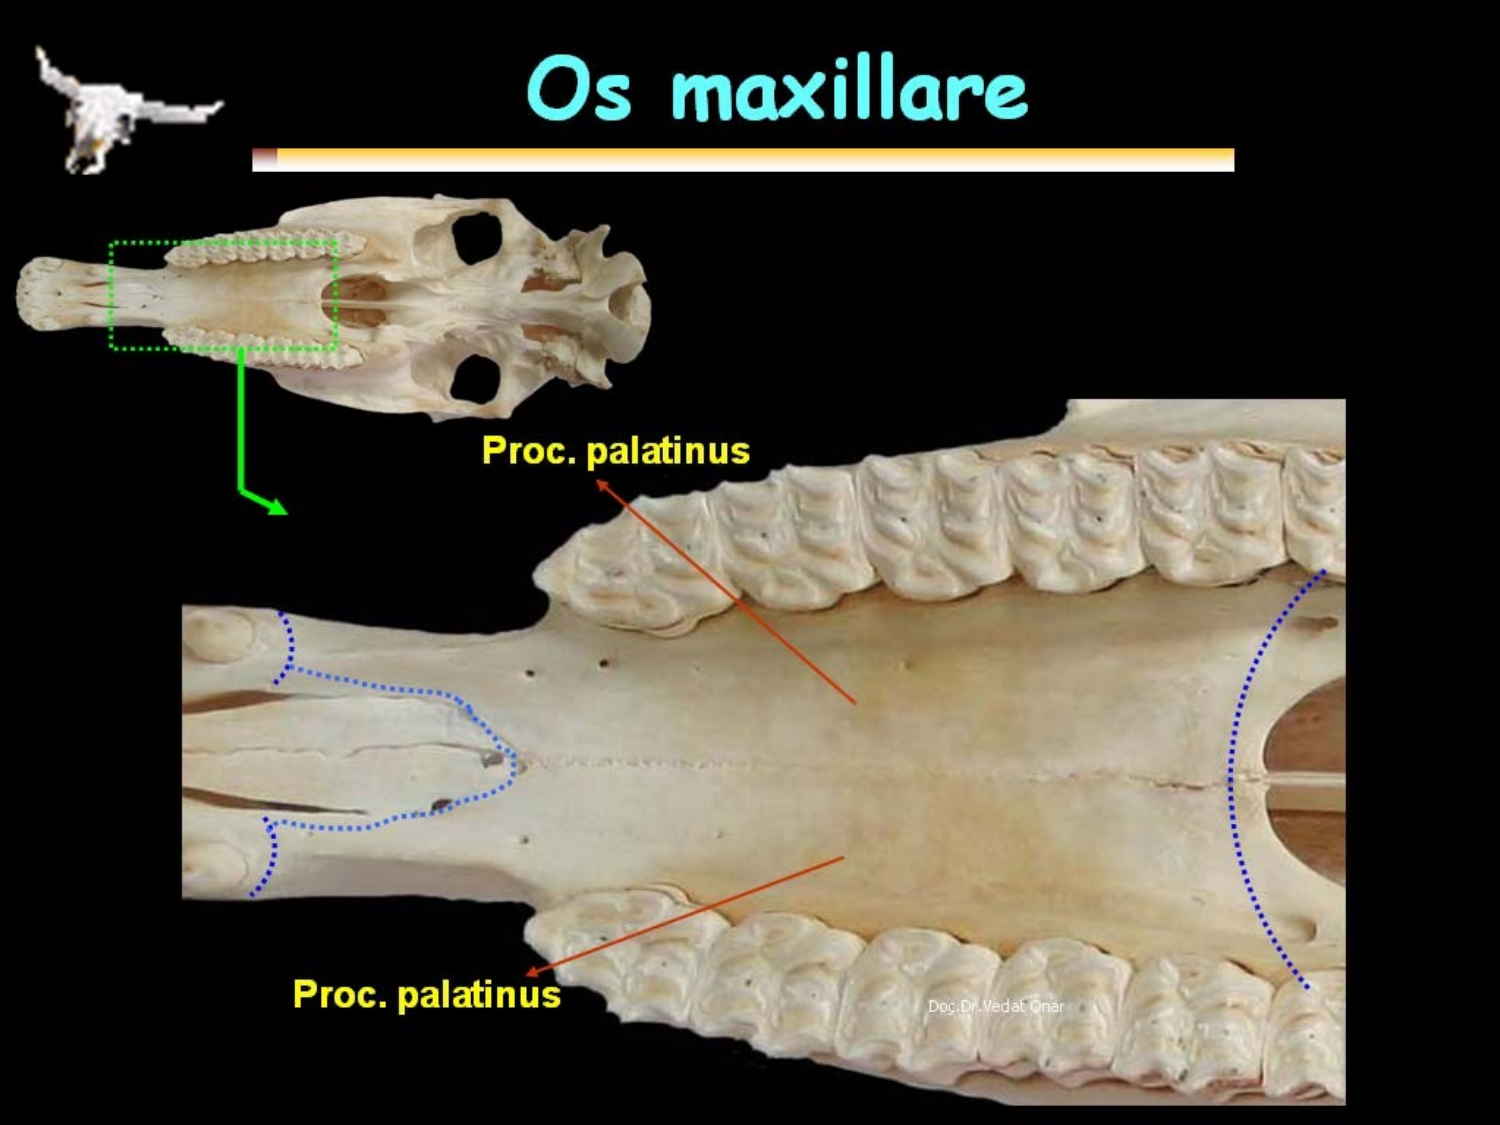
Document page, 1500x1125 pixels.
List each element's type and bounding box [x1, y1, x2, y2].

text_box [0, 0, 1500, 1125]
